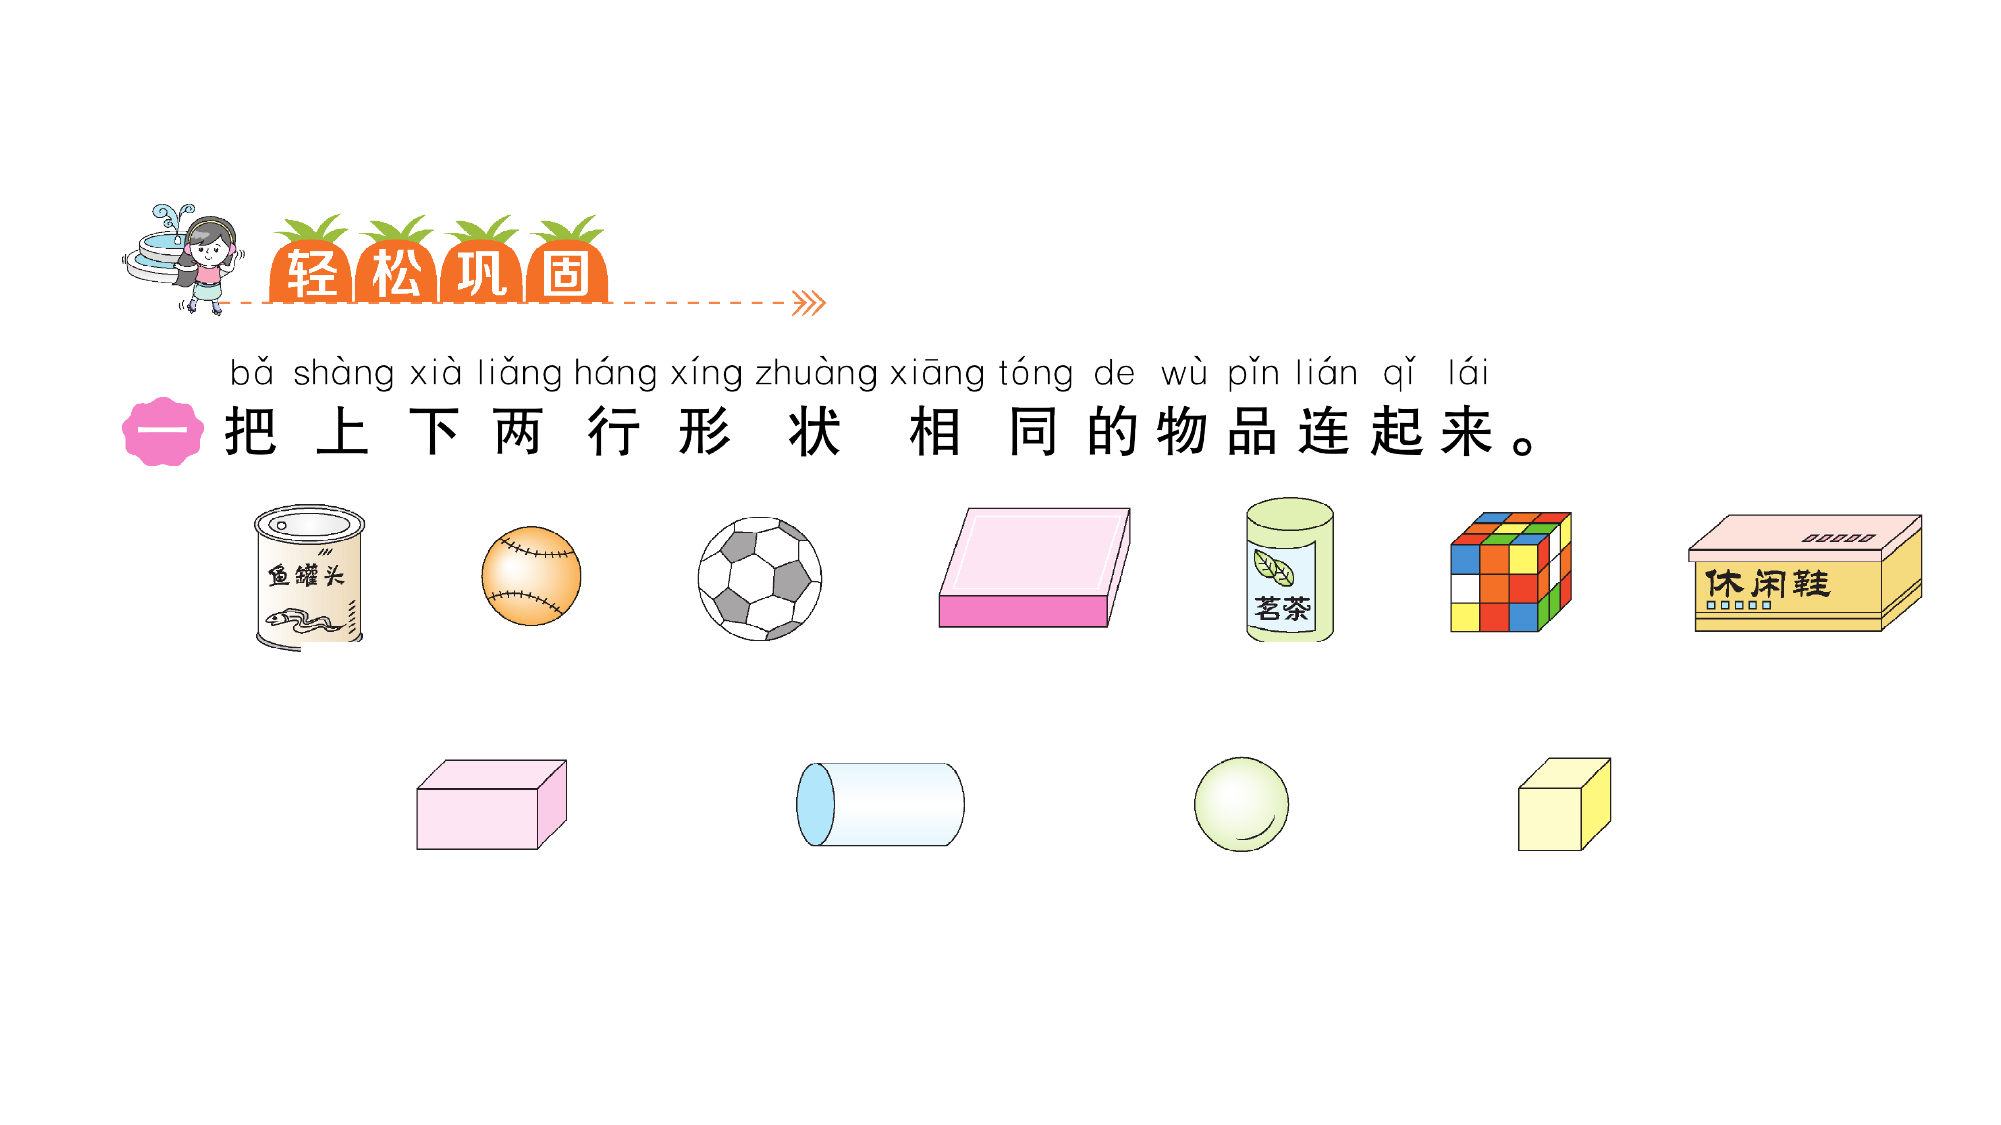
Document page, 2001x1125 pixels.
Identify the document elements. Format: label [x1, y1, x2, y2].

picture [118, 177, 2000, 869]
